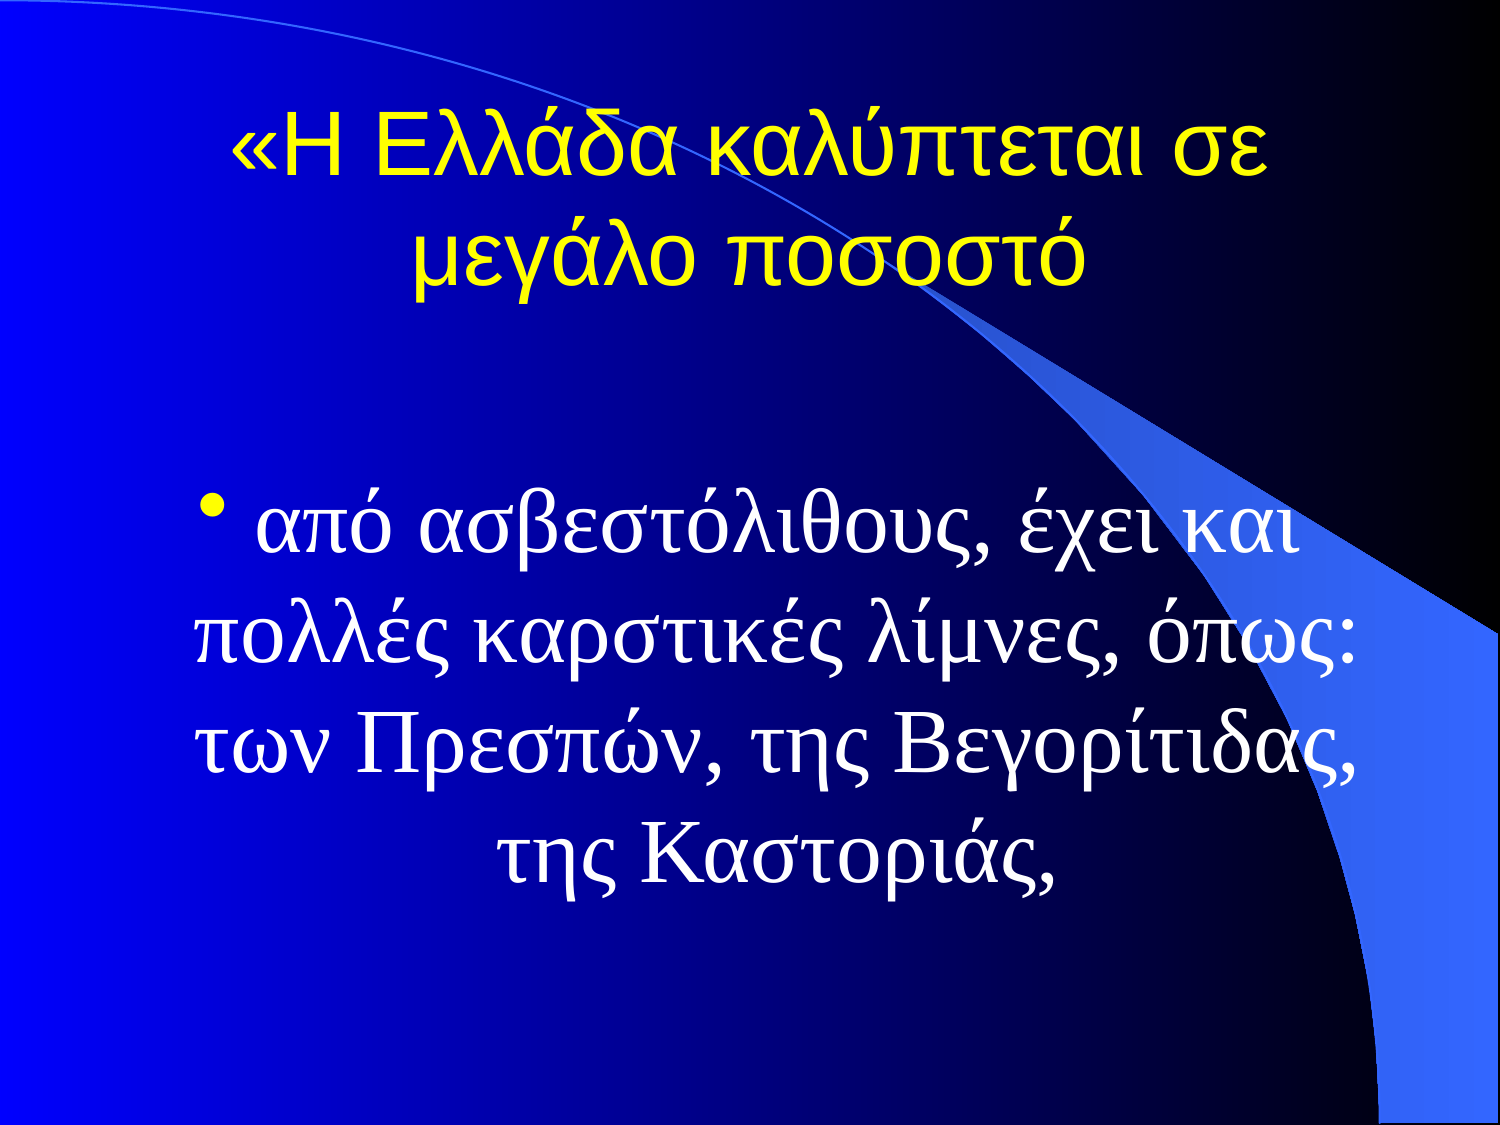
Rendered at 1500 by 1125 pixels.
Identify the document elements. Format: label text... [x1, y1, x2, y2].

list από ασβεστόλιθους, έχει και πολλές καρστικές λίμνες, όπως: των Πρεσπών, της Βεγορίτιδας, της Καστοριάς, [112, 324, 1388, 1000]
title «Η Ελλάδα καλύπτεται σε μεγάλο ποσοστό [112, 99, 1388, 288]
